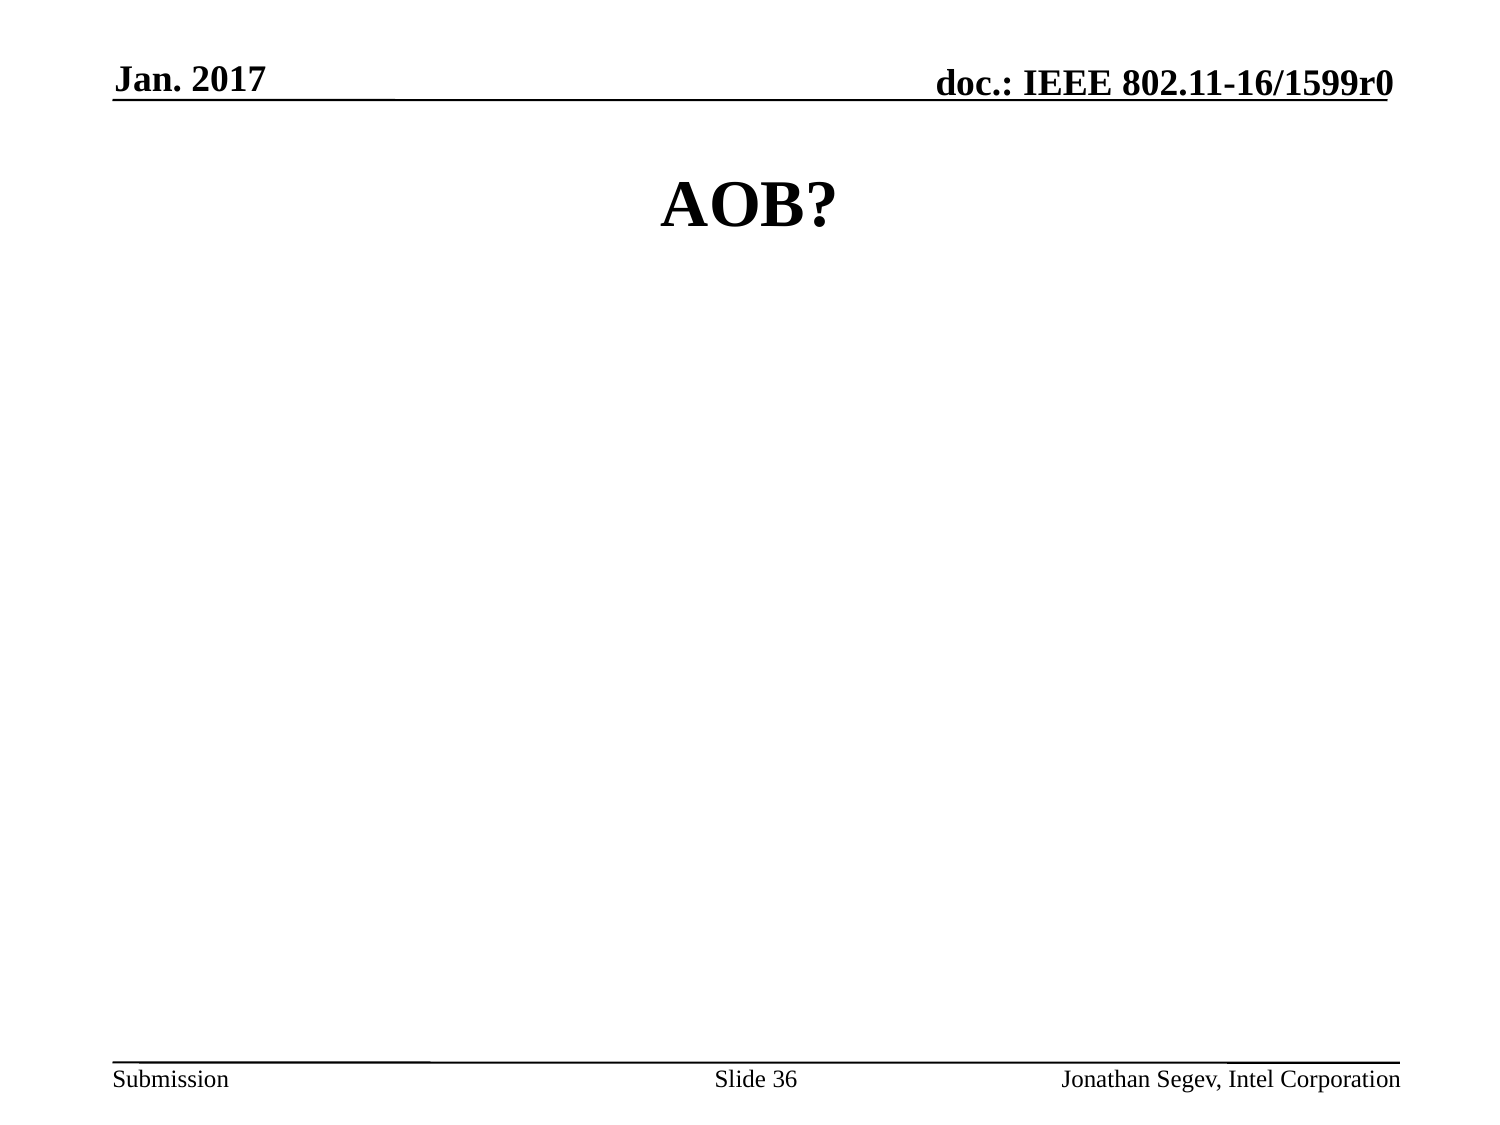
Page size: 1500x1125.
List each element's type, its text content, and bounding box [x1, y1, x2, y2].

footer Jonathan Segev, Intel Corporation [878, 1061, 1402, 1093]
title AOB? [112, 112, 1388, 288]
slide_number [114, 54, 423, 100]
slide_number Slide 36 [712, 1061, 800, 1123]
